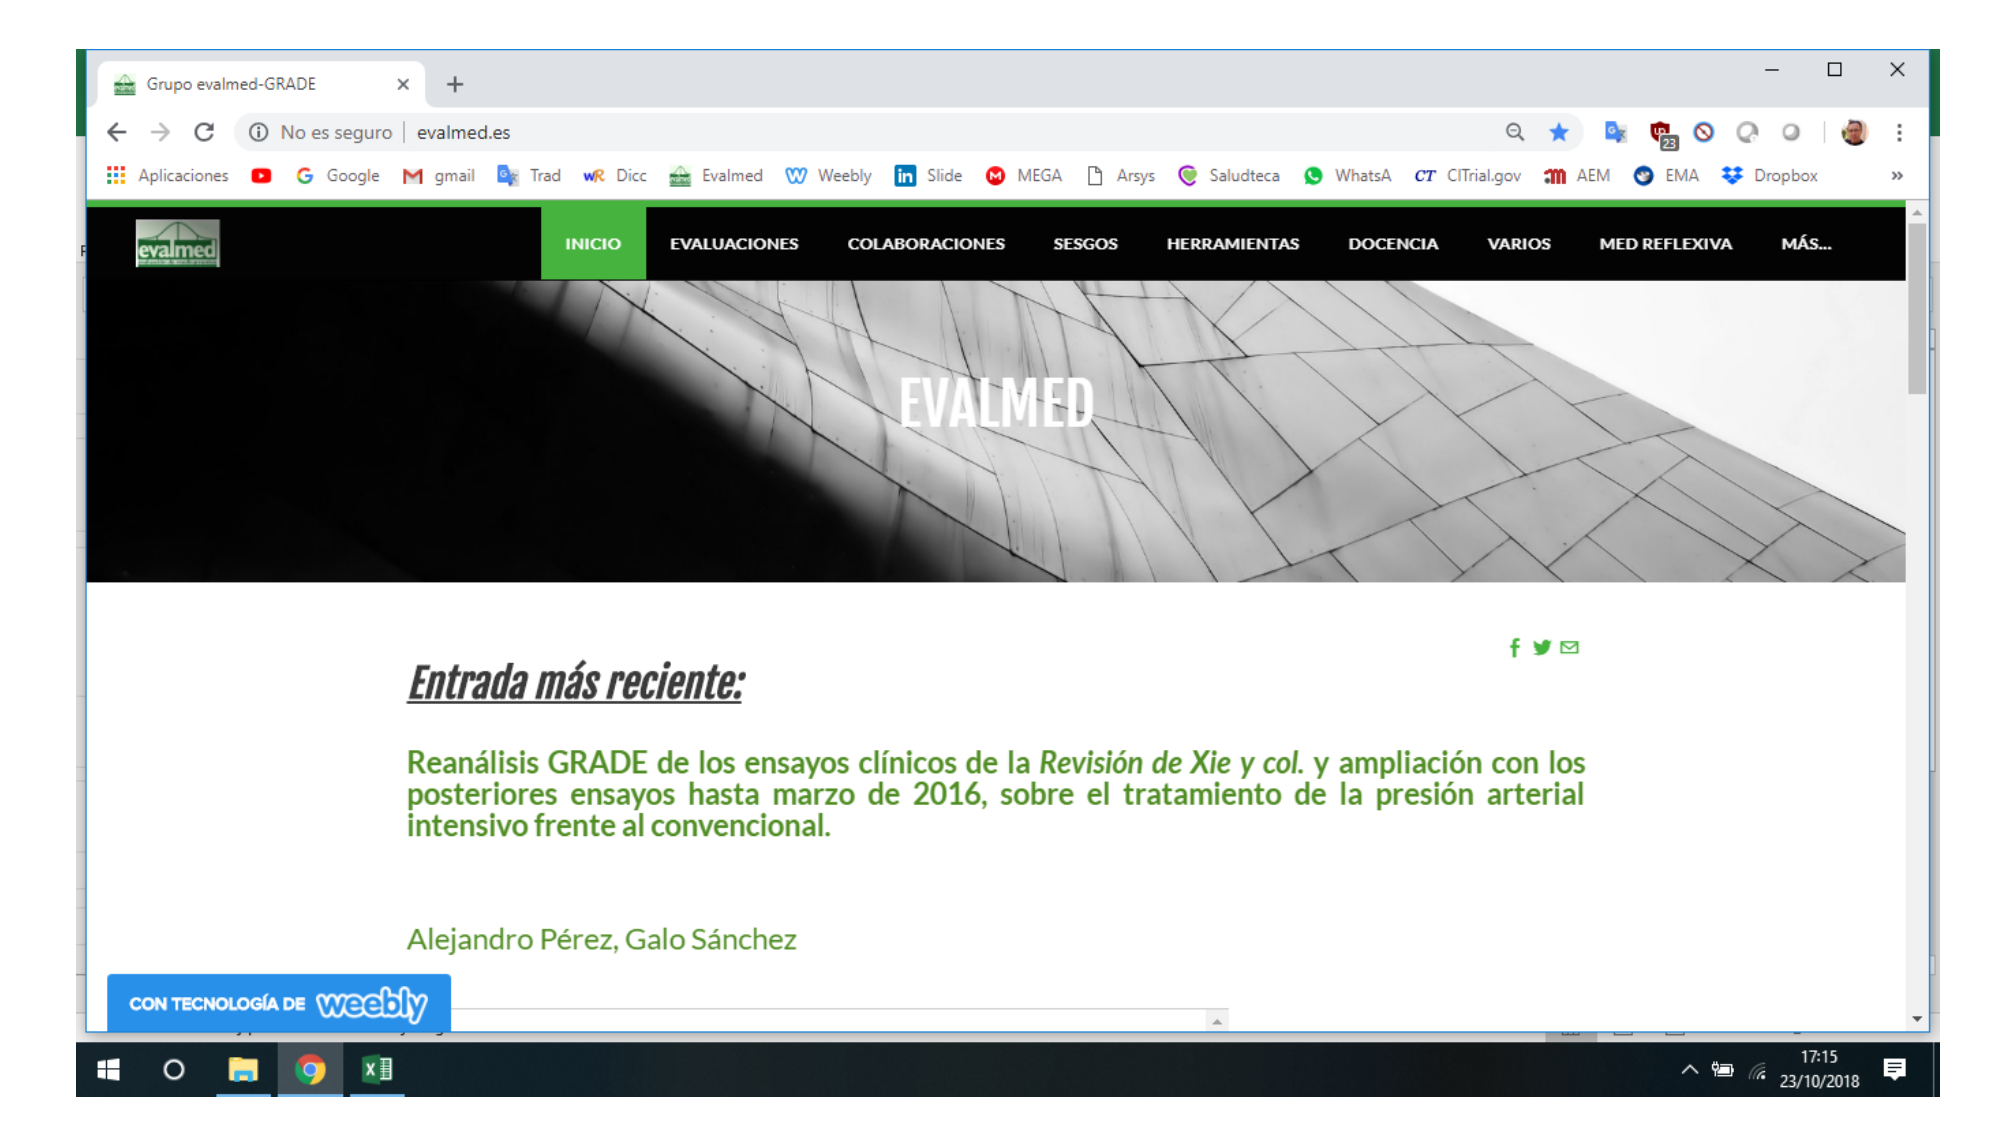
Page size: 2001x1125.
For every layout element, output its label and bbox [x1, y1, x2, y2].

list [76, 49, 1940, 1097]
